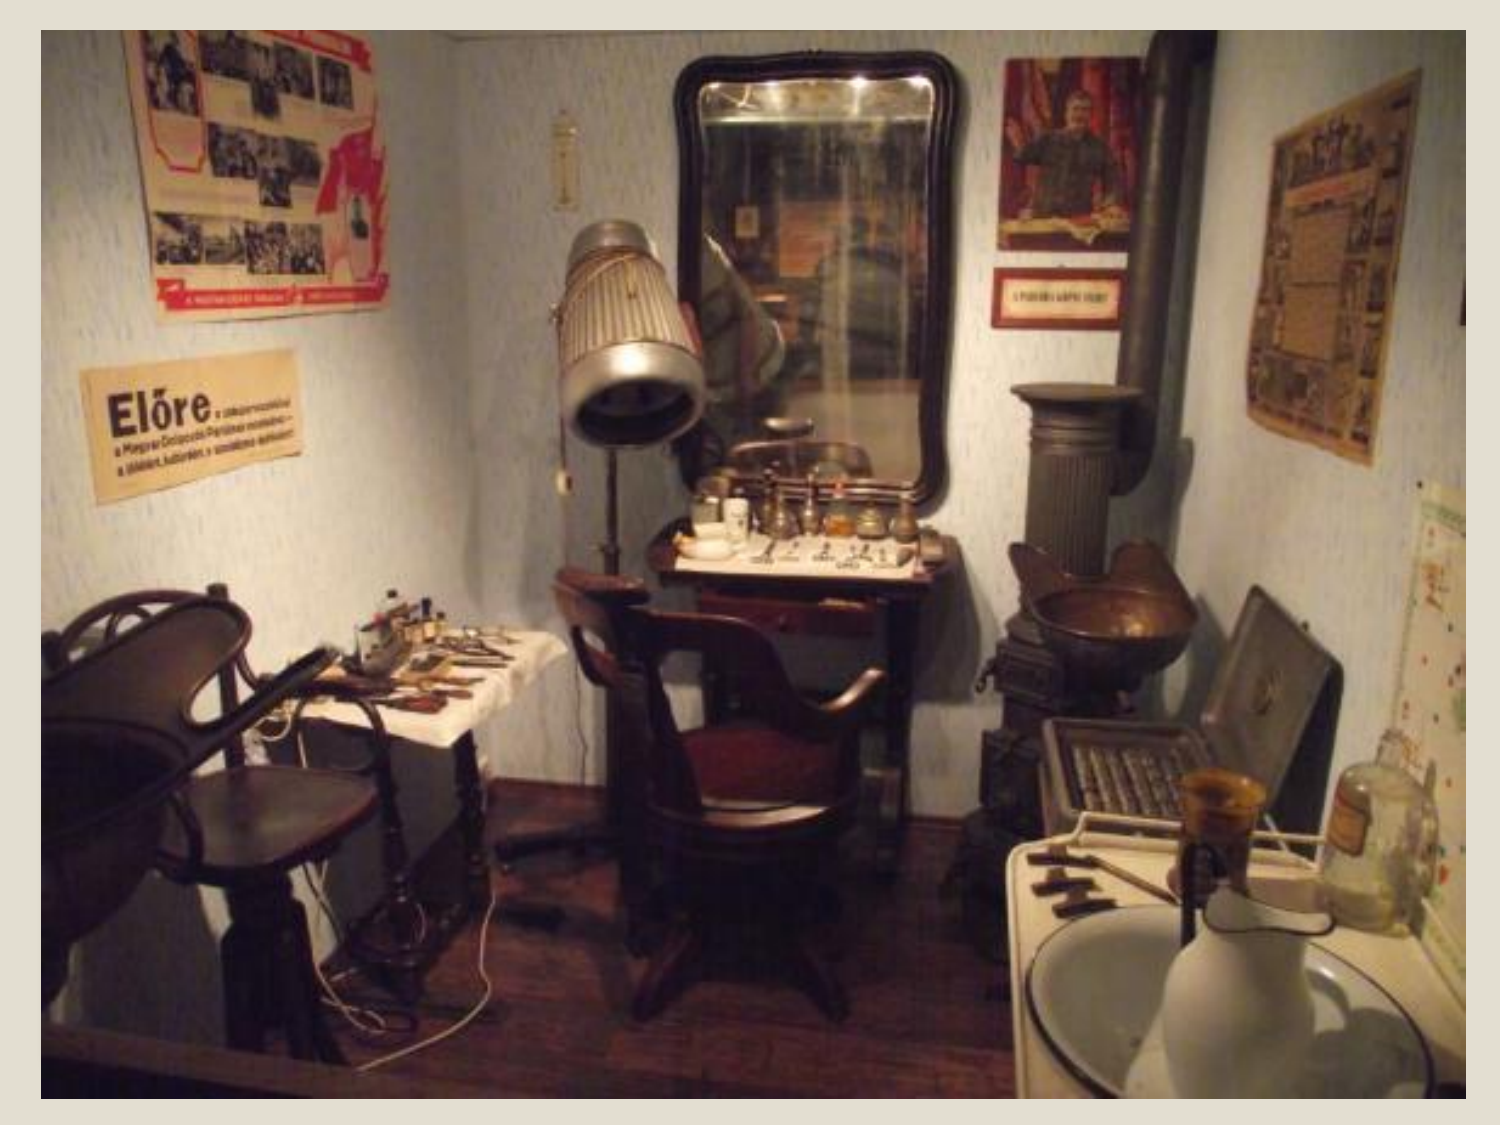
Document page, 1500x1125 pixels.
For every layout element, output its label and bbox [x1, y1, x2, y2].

list [41, 30, 1466, 1100]
